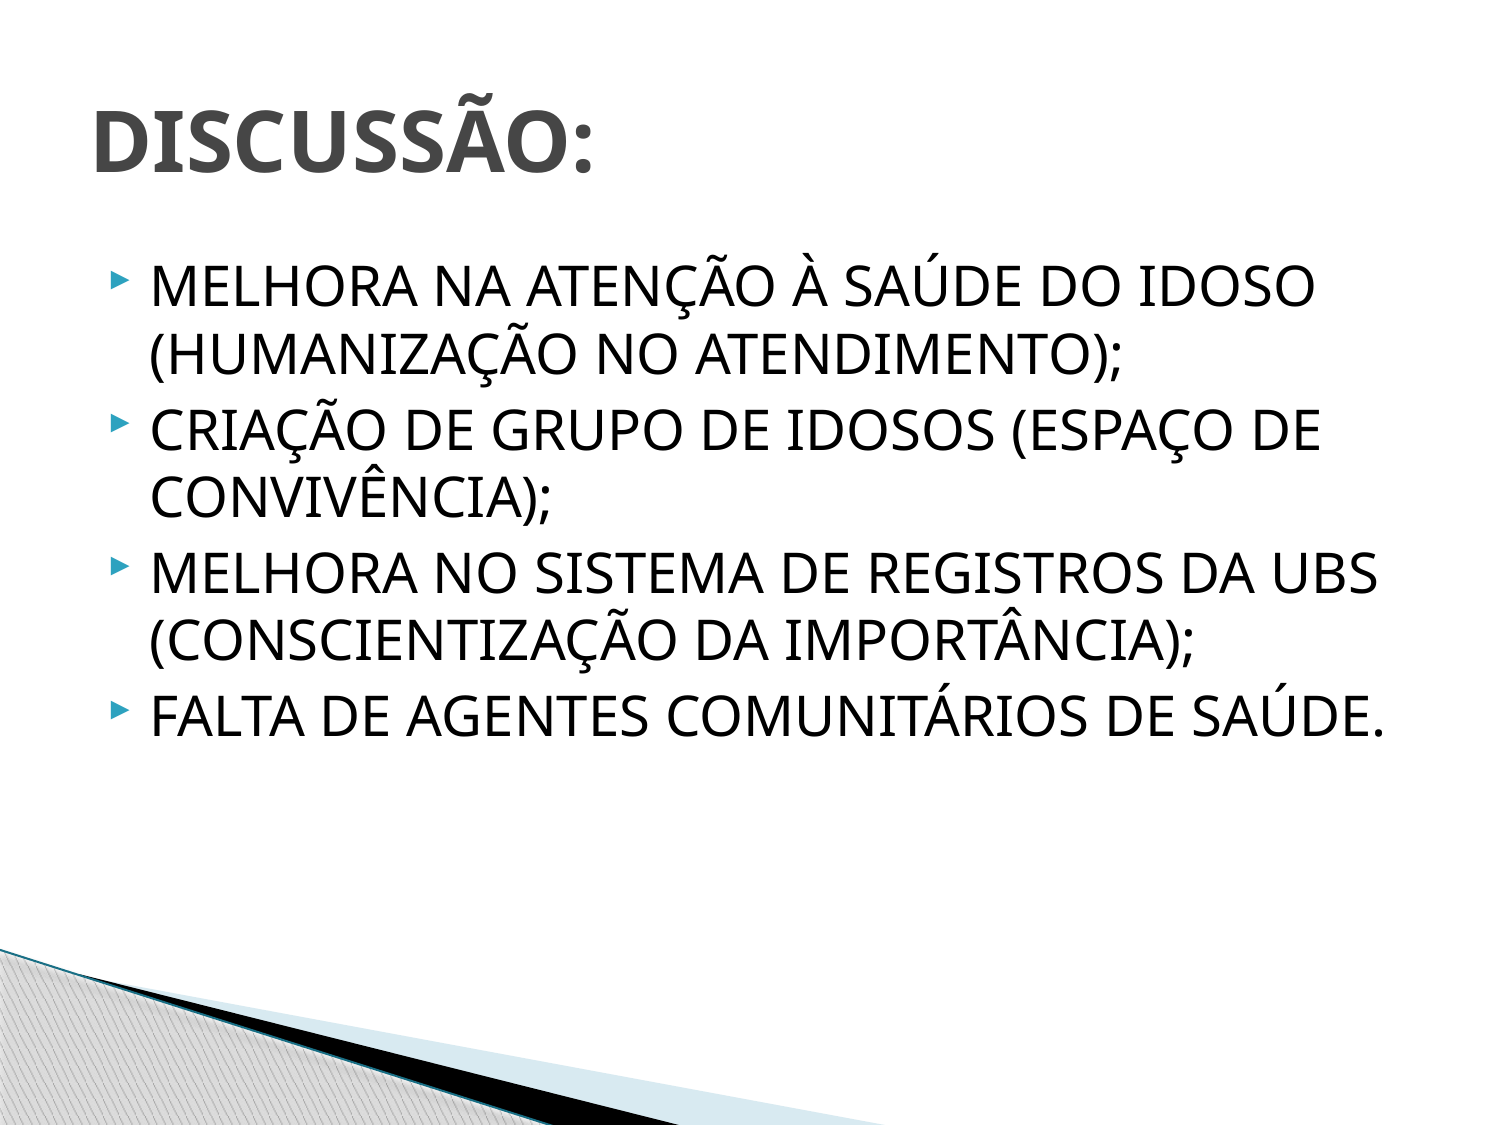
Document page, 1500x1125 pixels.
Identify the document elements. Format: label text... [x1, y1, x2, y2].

title DISCUSSÃO: [75, 45, 1425, 233]
list MELHORA NA ATENÇÃO À SAÚDE DO IDOSO (HUMANIZAÇÃO NO ATENDIMENTO); CRIAÇÃO DE GRUPO DE IDOSOS (ESPAÇO DE CONVIVÊNCIA); MELHORA NO SISTEMA DE REGISTROS DA UBS (CONSCIENTIZAÇÃO DA IMPORTÂNCIA); FALTA DE AGENTES COMUNITÁRIOS DE SAÚDE. [75, 243, 1425, 986]
